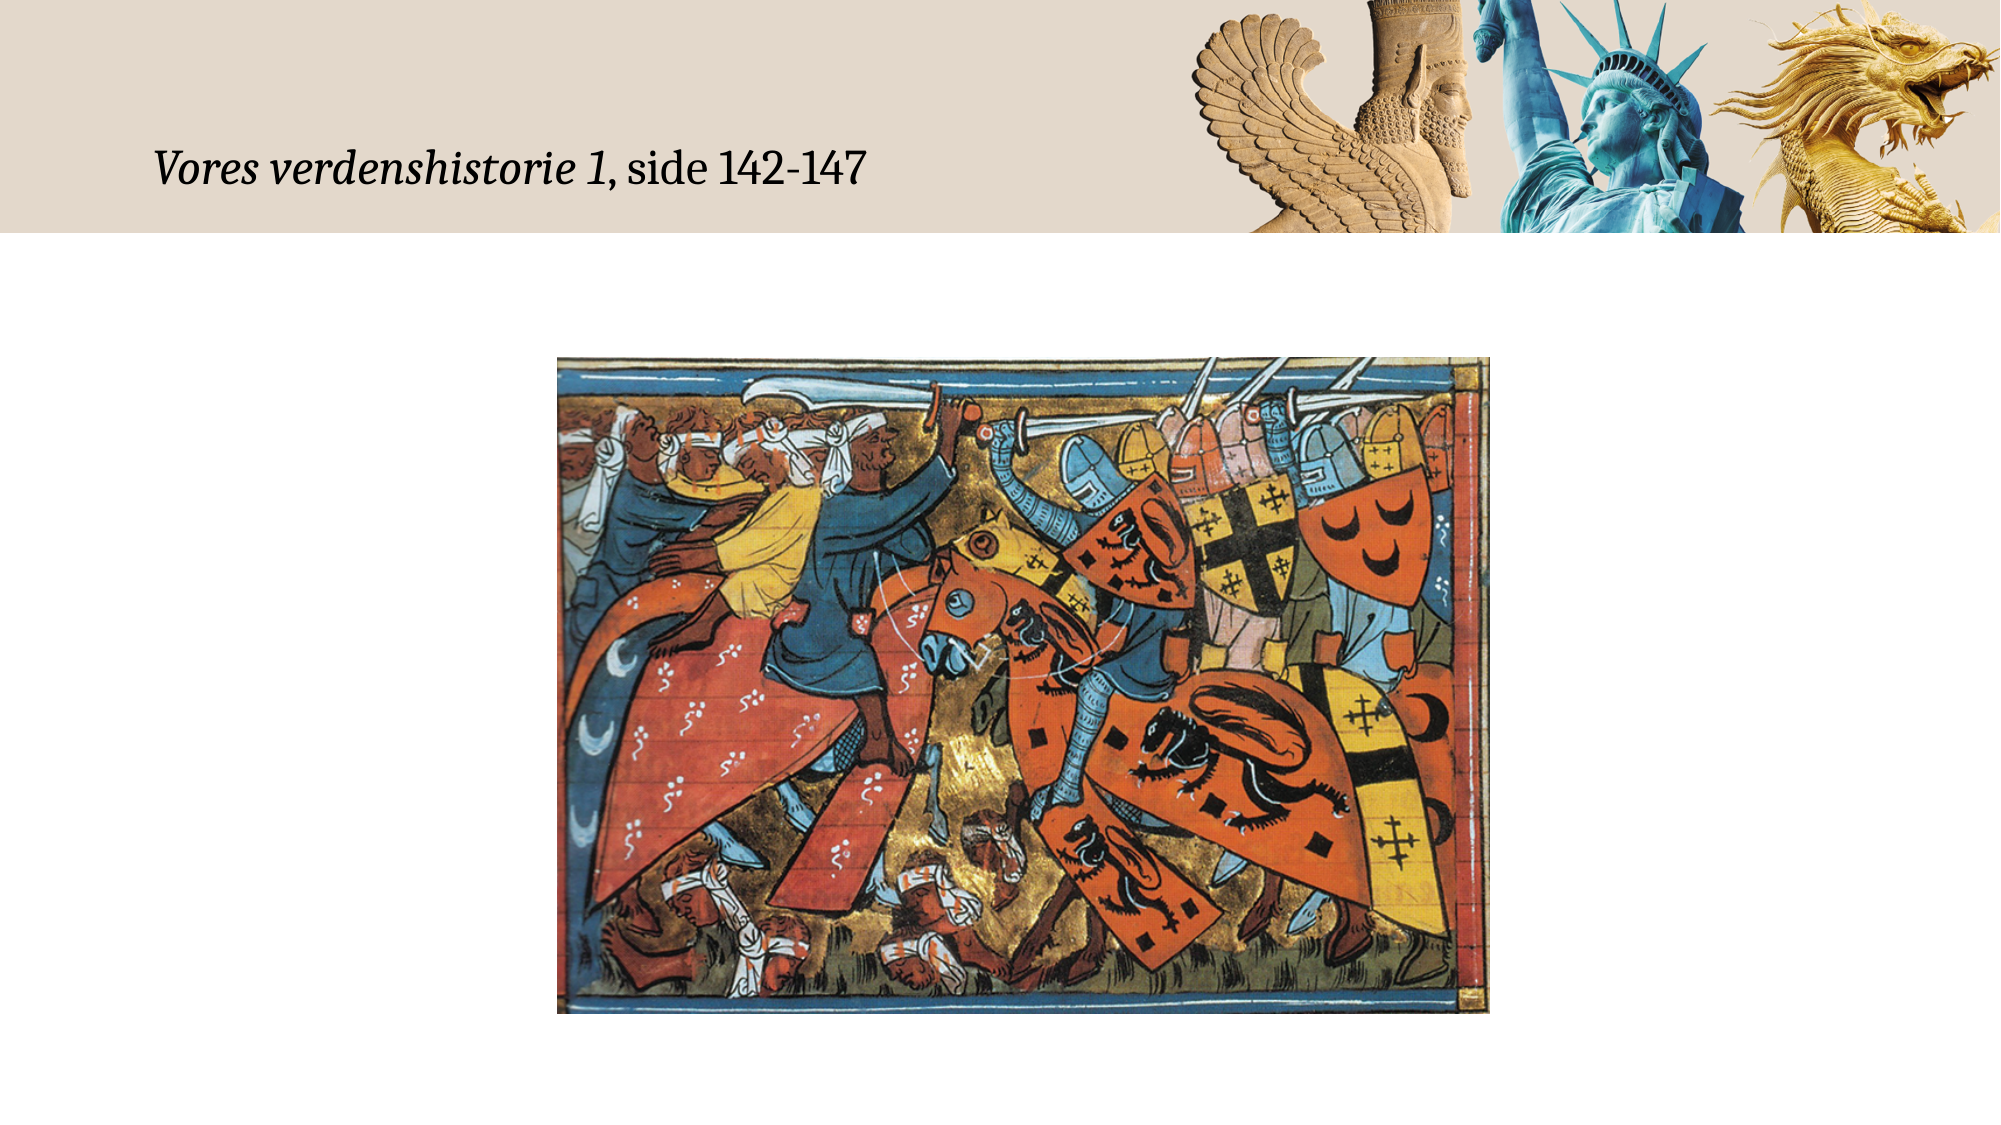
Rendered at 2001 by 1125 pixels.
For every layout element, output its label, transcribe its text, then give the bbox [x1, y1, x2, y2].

title Vores verdenshistorie 1, side 142-147 [137, 59, 1863, 278]
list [557, 357, 1489, 1014]
picture [0, 0, 2000, 233]
